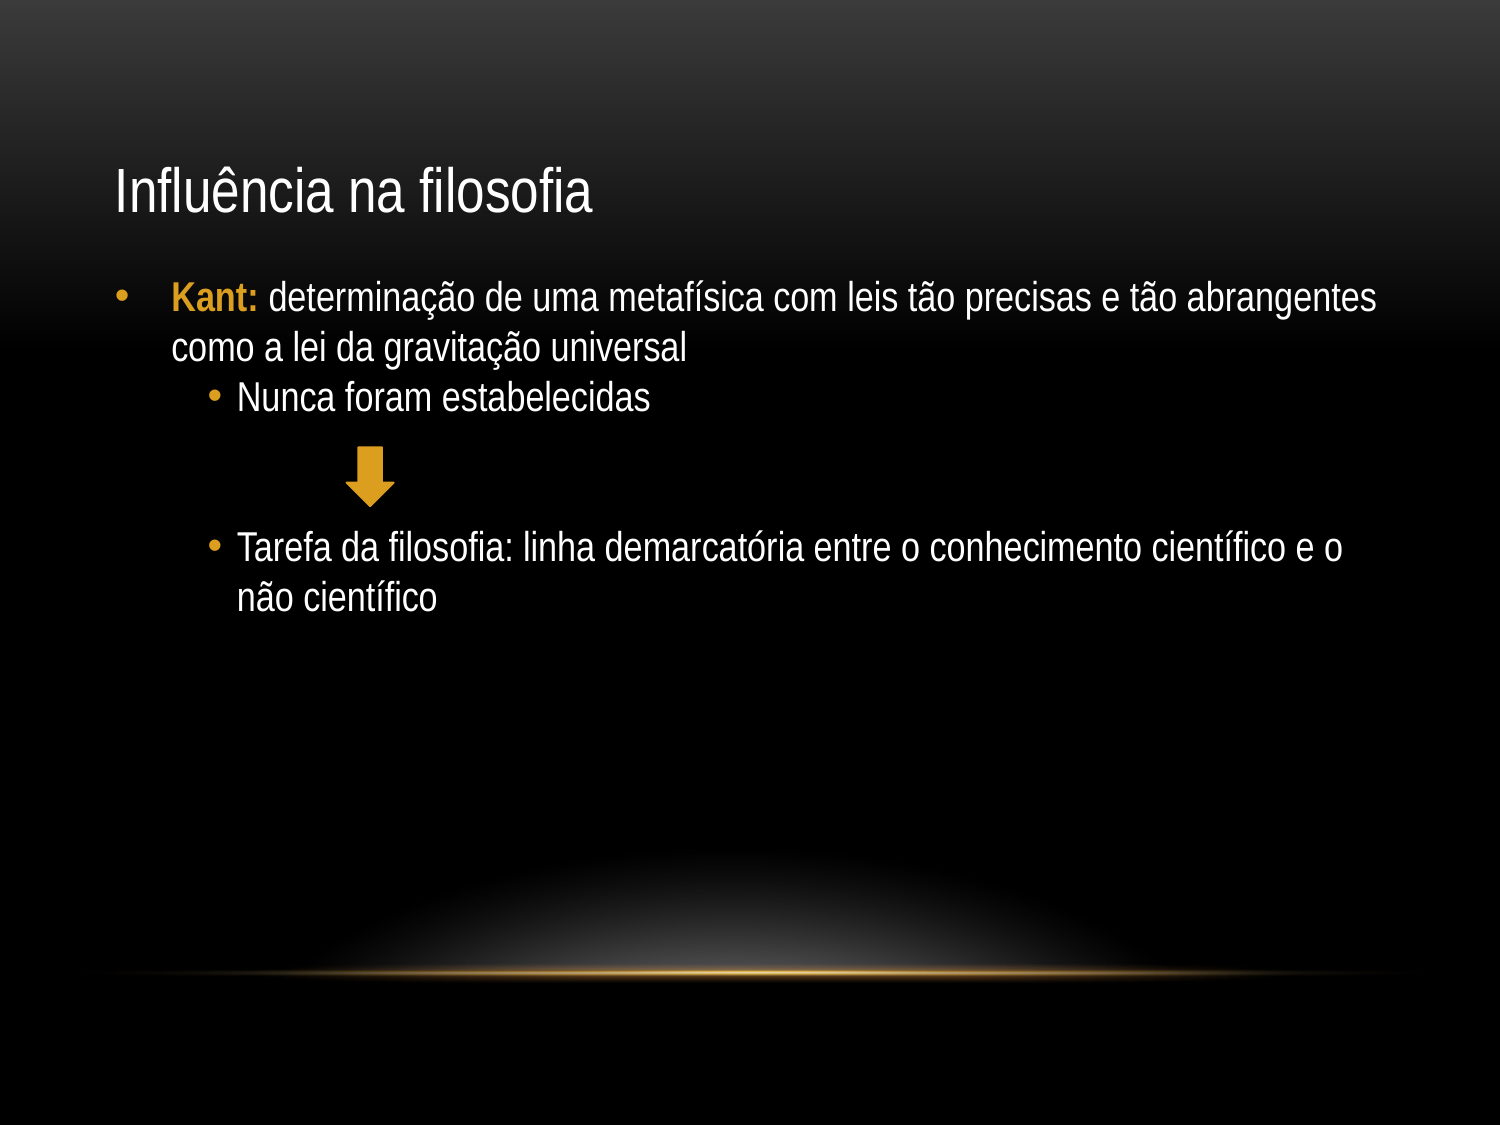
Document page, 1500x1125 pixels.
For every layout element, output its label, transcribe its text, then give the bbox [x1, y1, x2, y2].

title Influência na filosofia [99, 45, 1400, 233]
list Kant: determinação de uma metafísica com leis tão precisas e tão abrangentes como a lei da gravitação universal Nunca foram estabelecidas Tarefa da filosofia: linha demarcatória entre o conhecimento científico e o não científico [99, 262, 1400, 938]
text_box [346, 447, 394, 507]
picture [0, 0, 1500, 1125]
